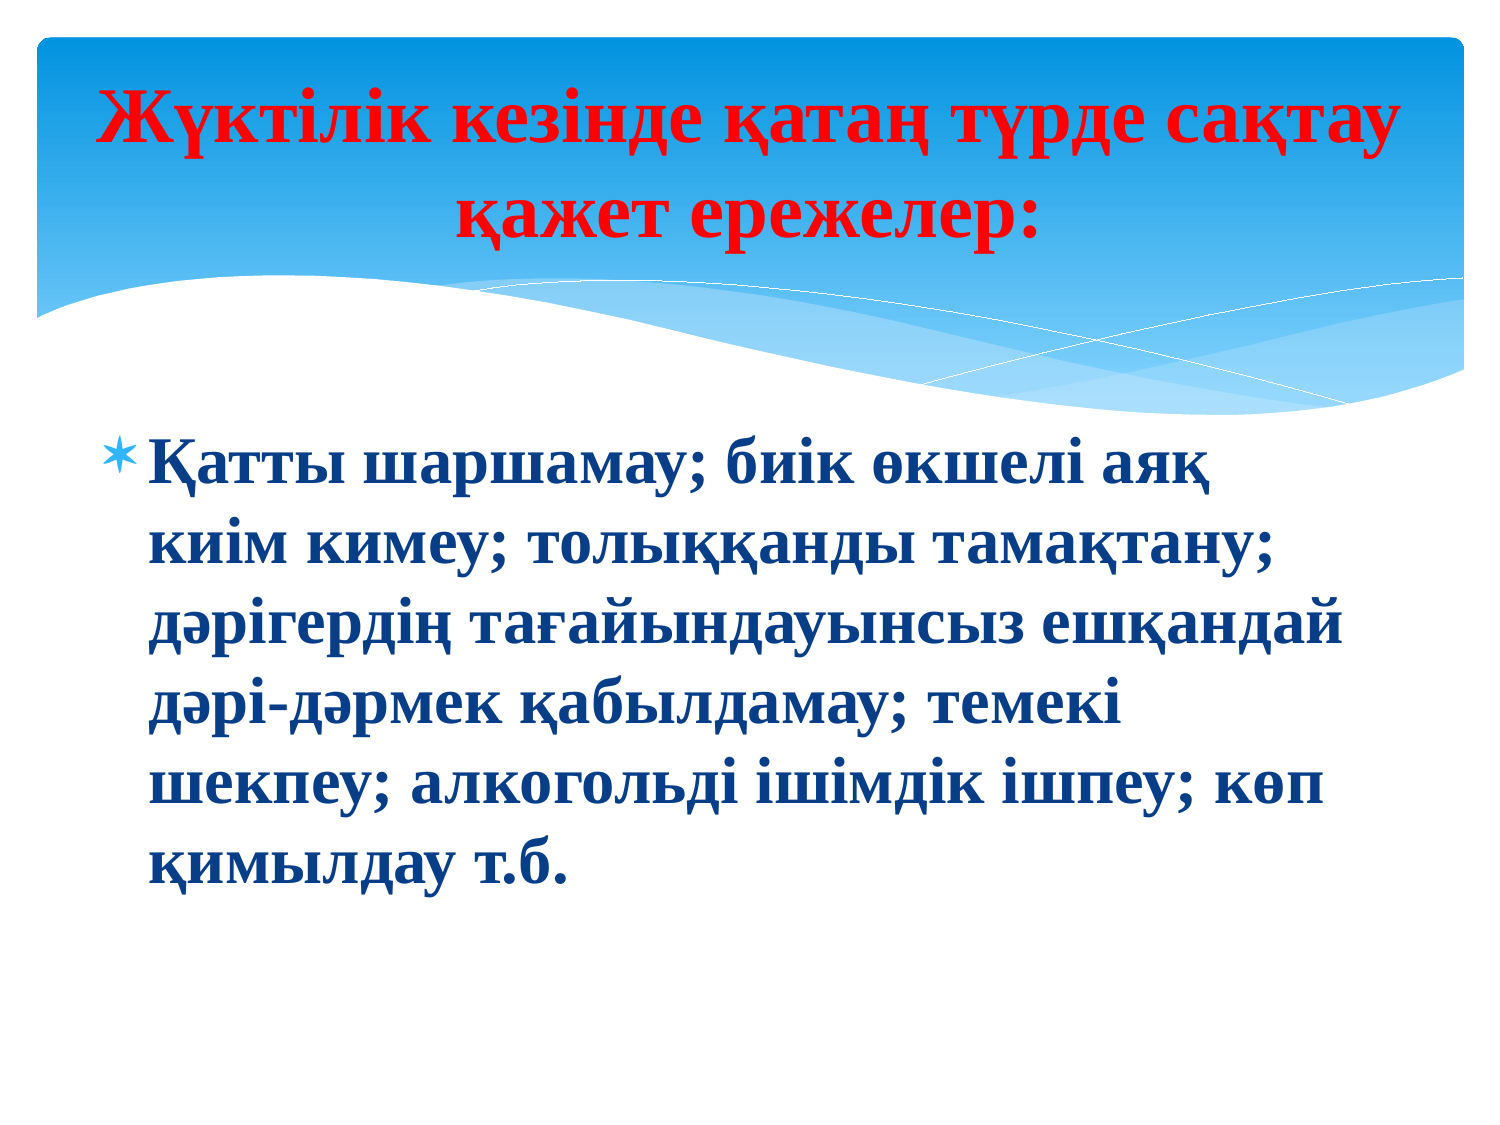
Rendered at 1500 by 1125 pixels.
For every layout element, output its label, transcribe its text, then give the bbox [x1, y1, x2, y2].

title Жүктілік кезінде қатаң түрде сақтау қажет ережелер: [75, 55, 1425, 261]
list Қатты шаршамау; биік өкшелі аяқ киім кимеу; толыққанды тамақтану; дәрігердің тағайындауынсыз ешқандай дәрі-дәрмек қабылдамау; темекі шекпеу; алкогольді ішімдік ішпеу; көп қимылдау т.б. [88, 408, 1375, 964]
